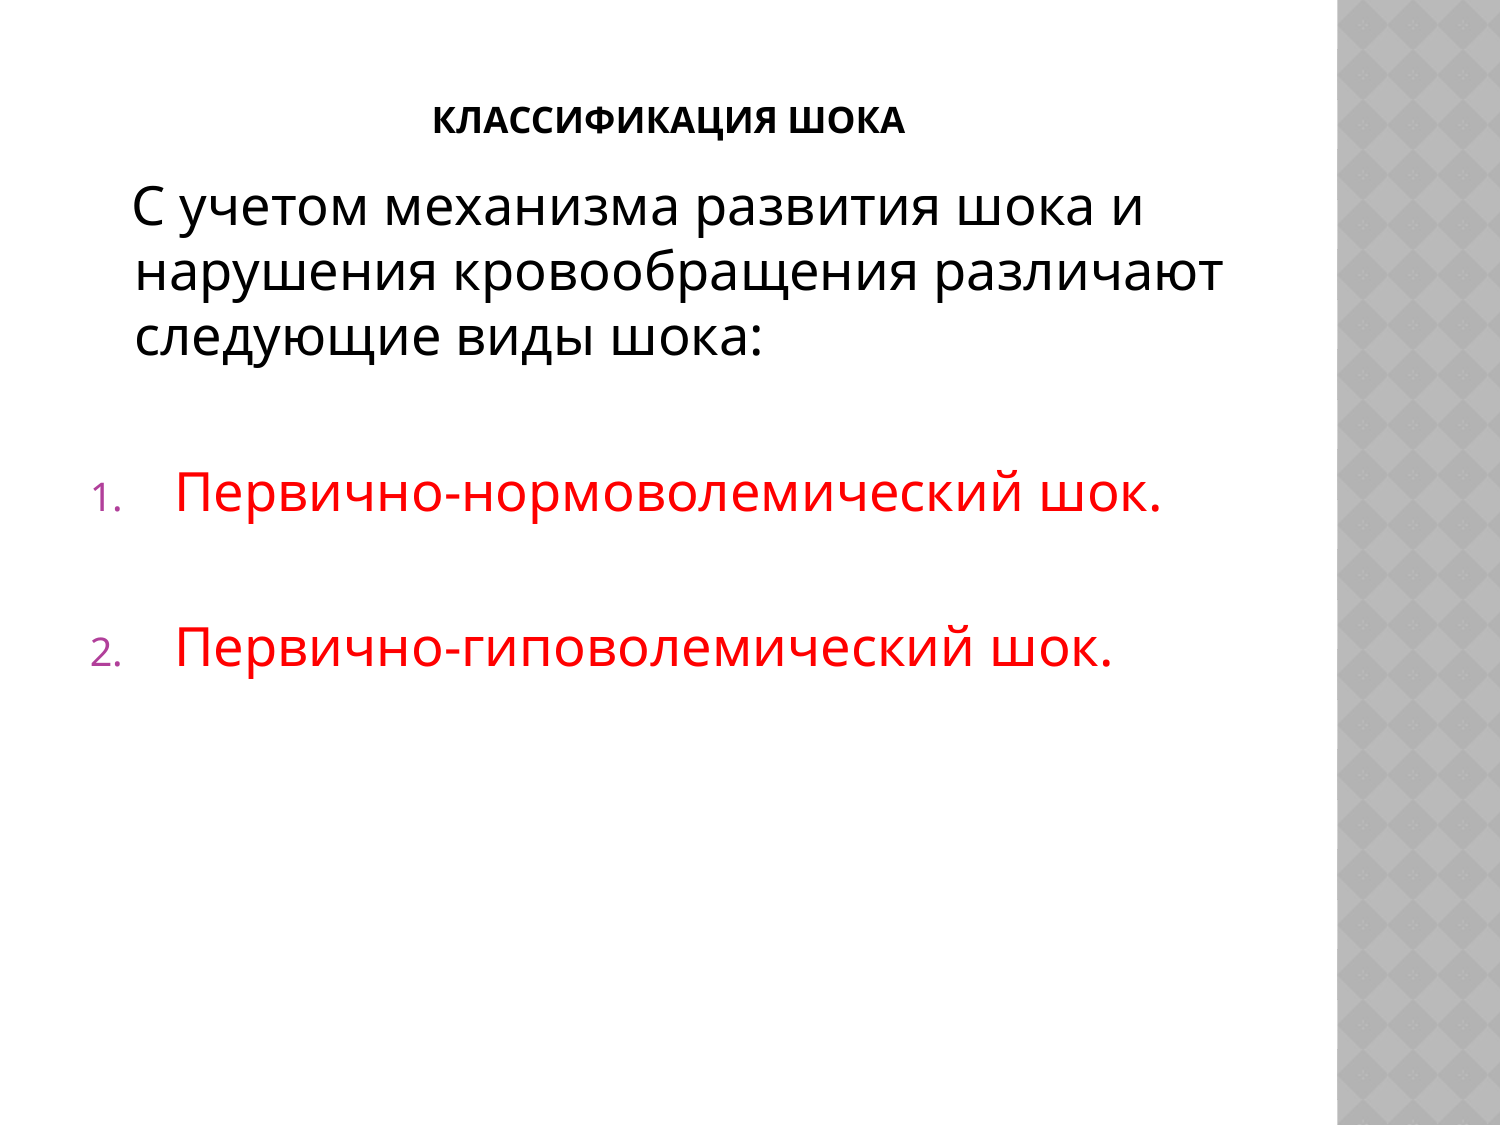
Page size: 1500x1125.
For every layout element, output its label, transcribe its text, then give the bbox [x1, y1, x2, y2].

title КЛАССИФИКАЦИЯ ШОКА [75, 52, 1263, 141]
list С учетом механизма развития шока и нарушения кровообращения различают следующие виды шока: Первично-нормоволемический шок. Первично-гиповолемический шок. [75, 164, 1263, 1059]
